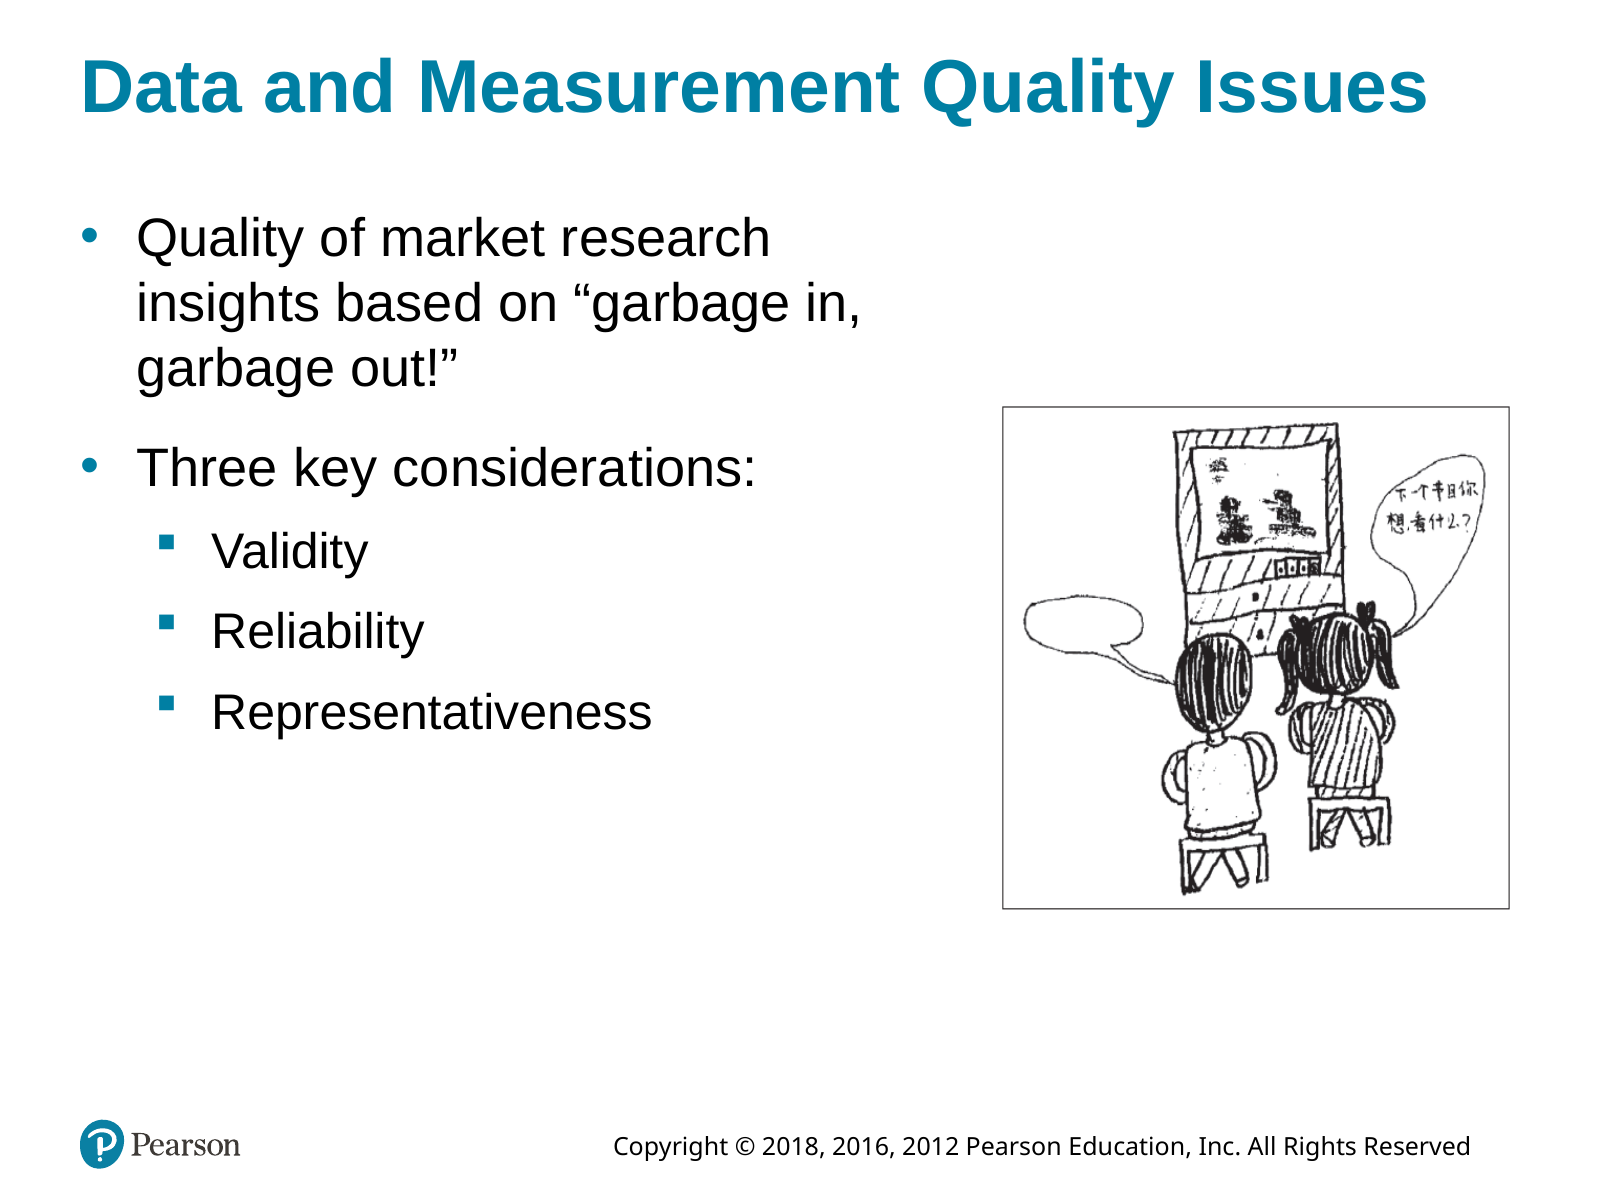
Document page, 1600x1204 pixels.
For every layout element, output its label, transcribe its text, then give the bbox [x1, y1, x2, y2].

list Quality of market research insights based on “garbage in, garbage out!” Three key considerations: Validity Reliability Representativeness [80, 201, 875, 997]
title Data and Measurement Quality Issues [80, 37, 1520, 140]
picture [995, 398, 1517, 919]
